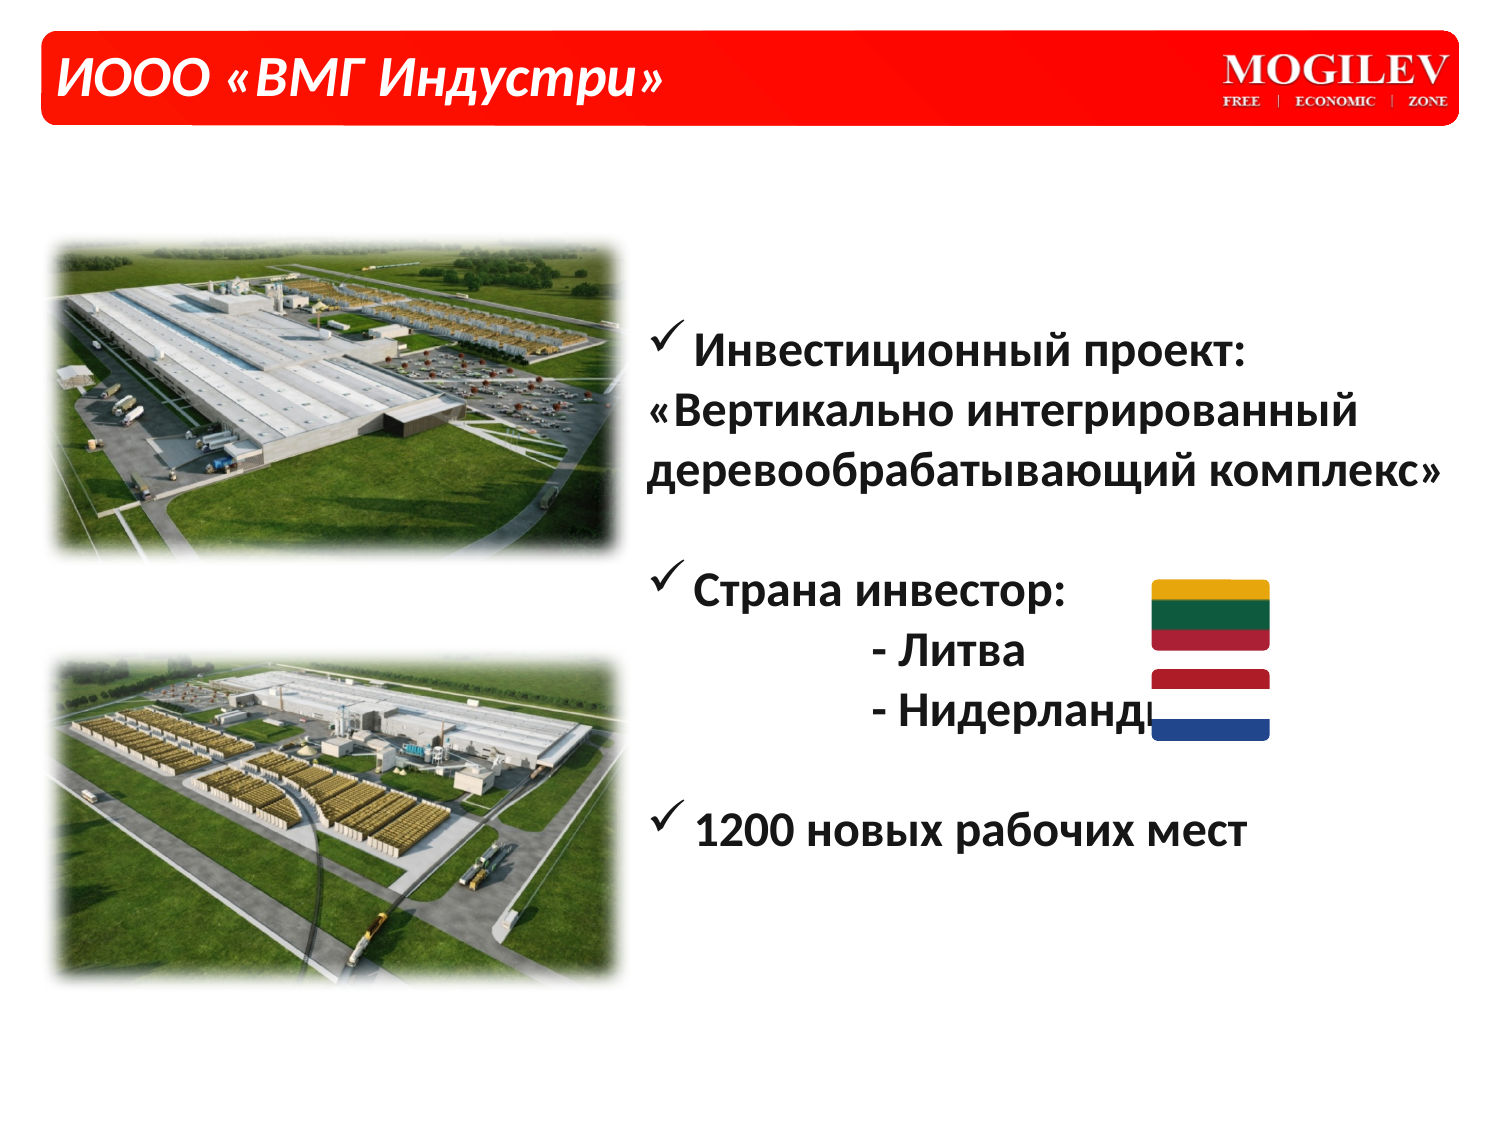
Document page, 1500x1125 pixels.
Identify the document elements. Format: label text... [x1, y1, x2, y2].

picture [1329, 50, 1455, 111]
picture [40, 231, 632, 567]
text_box Инвестиционный проект: «Вертикально интегрированный деревообрабатывающий комплекс» Страна инвестор: - Литва - Нидерланды 1200 новых рабочих мест [631, 309, 1500, 864]
picture [40, 644, 632, 992]
picture [1151, 579, 1270, 651]
text_box ИООО «ВМГ Индустри» [41, 31, 1329, 116]
picture [1151, 668, 1270, 742]
